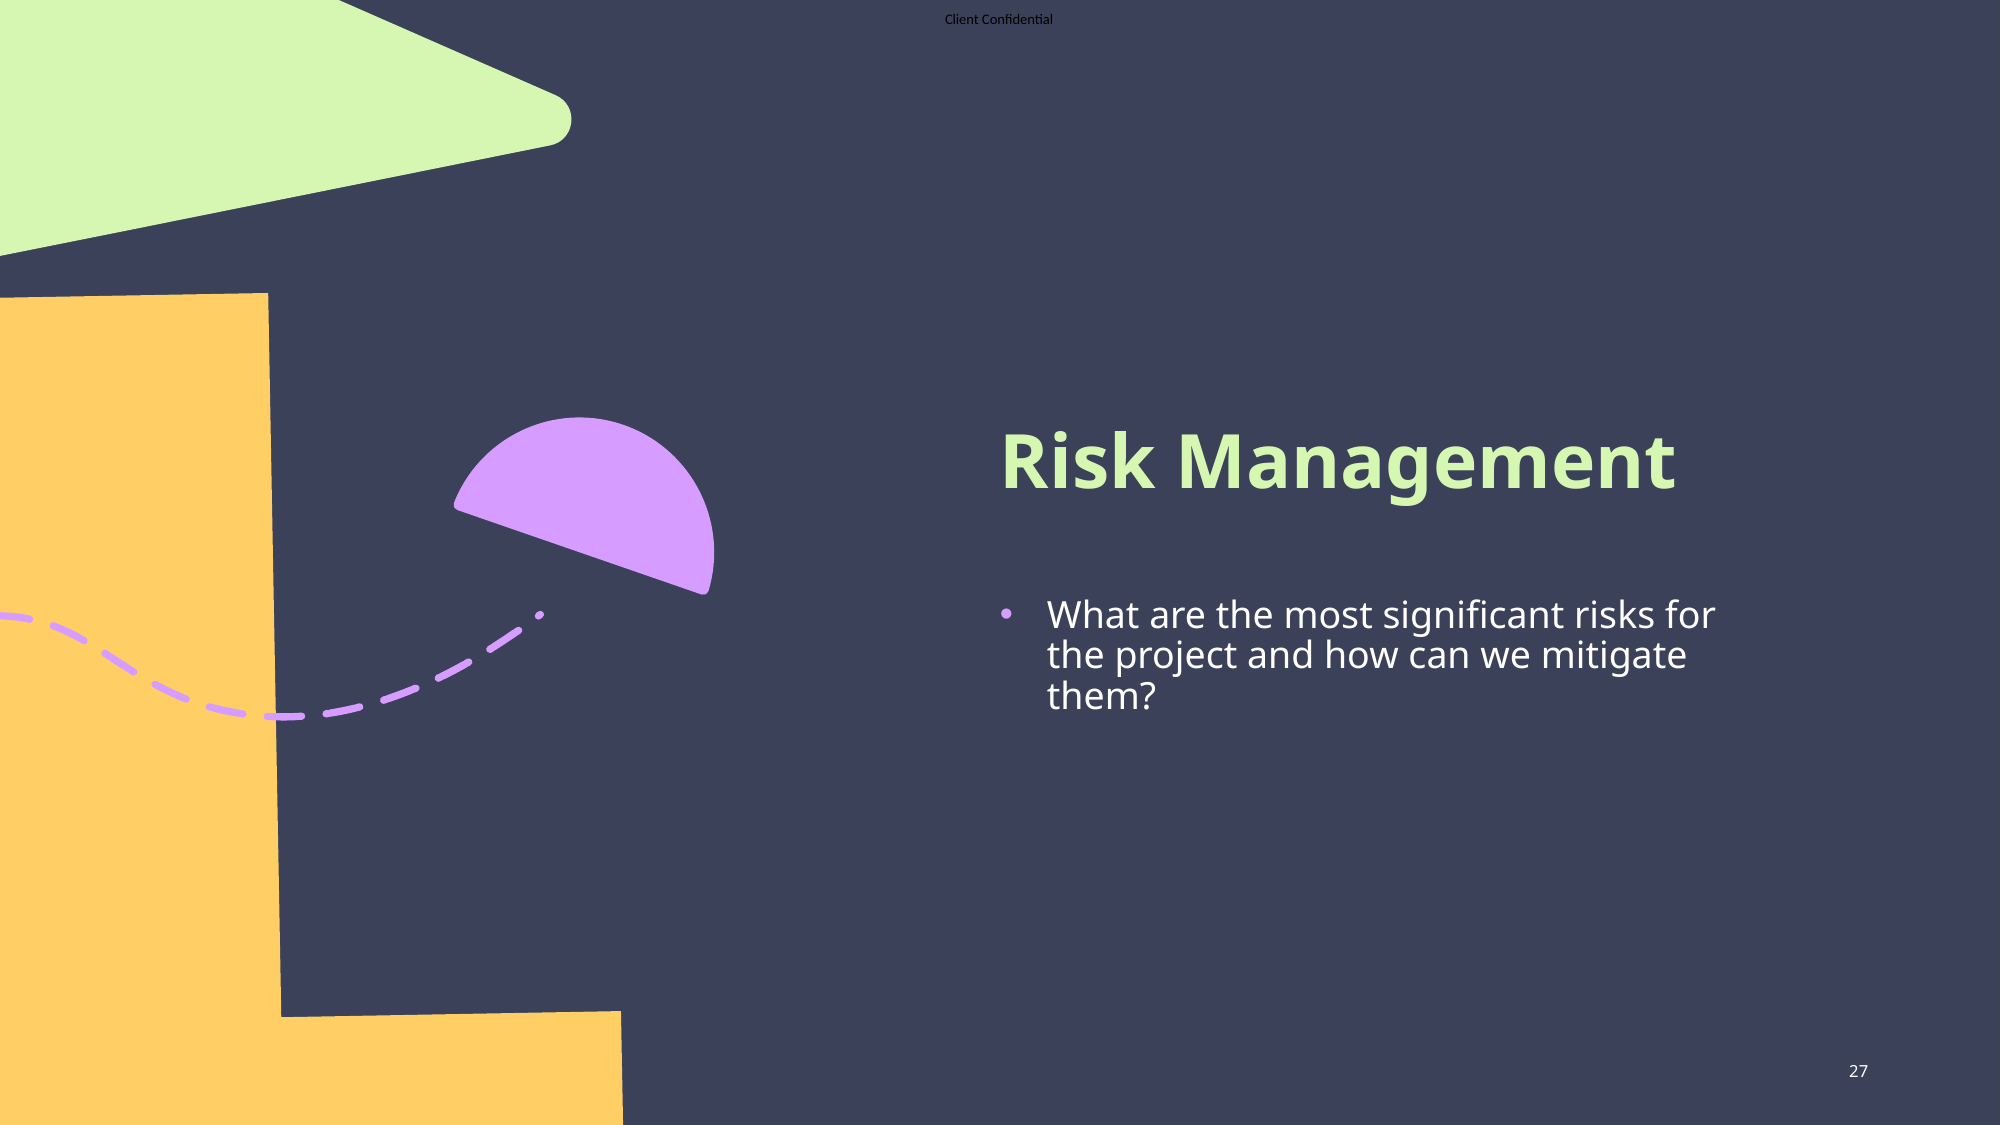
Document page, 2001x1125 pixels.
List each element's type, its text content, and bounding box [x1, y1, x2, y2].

list What are the most significant risks for the project and how can we mitigate them? [999, 505, 1754, 809]
title Risk Management [999, 397, 1733, 505]
slide_number 27 [1412, 1042, 1869, 1103]
